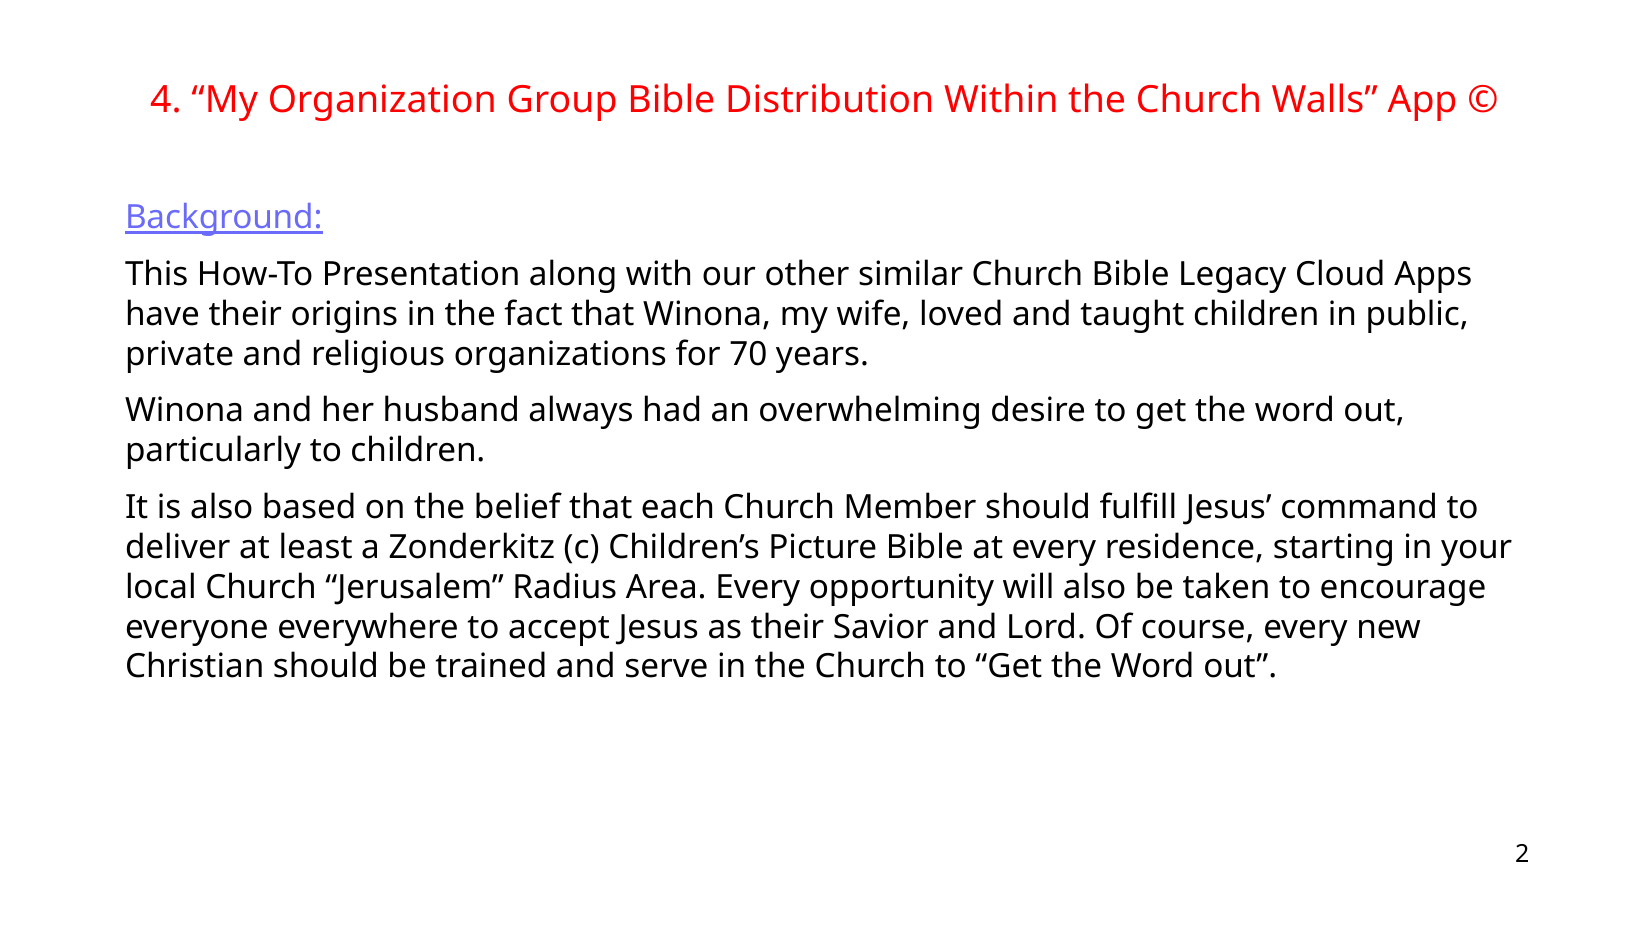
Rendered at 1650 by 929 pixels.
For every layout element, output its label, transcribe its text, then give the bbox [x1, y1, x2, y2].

text_box 2 [1484, 829, 1560, 875]
text_box Background: This How-To Presentation along with our other similar Church Bible Legacy Cloud Apps have their origins in the fact that Winona, my wife, loved and taught children in public, private and religious organizations for 70 years. Winona and her husband always had an overwhelming desire to get the word out, particularly to children. It is also based on the belief that each Church Member should fulfill Jesus’ command to deliver at least a Zonderkitz (c) Children’s Picture Bible at every residence, starting in your local Church “Jerusalem” Radius Area. Every opportunity will also be taken to encourage everyone everywhere to accept Jesus as their Savior and Lord. Of course, every new Christian should be trained and serve in the Church to “Get the Word out”. [112, 189, 1555, 691]
text_box 4. “My Organization Group Bible Distribution Within the Church Walls” App © [62, 68, 1588, 126]
